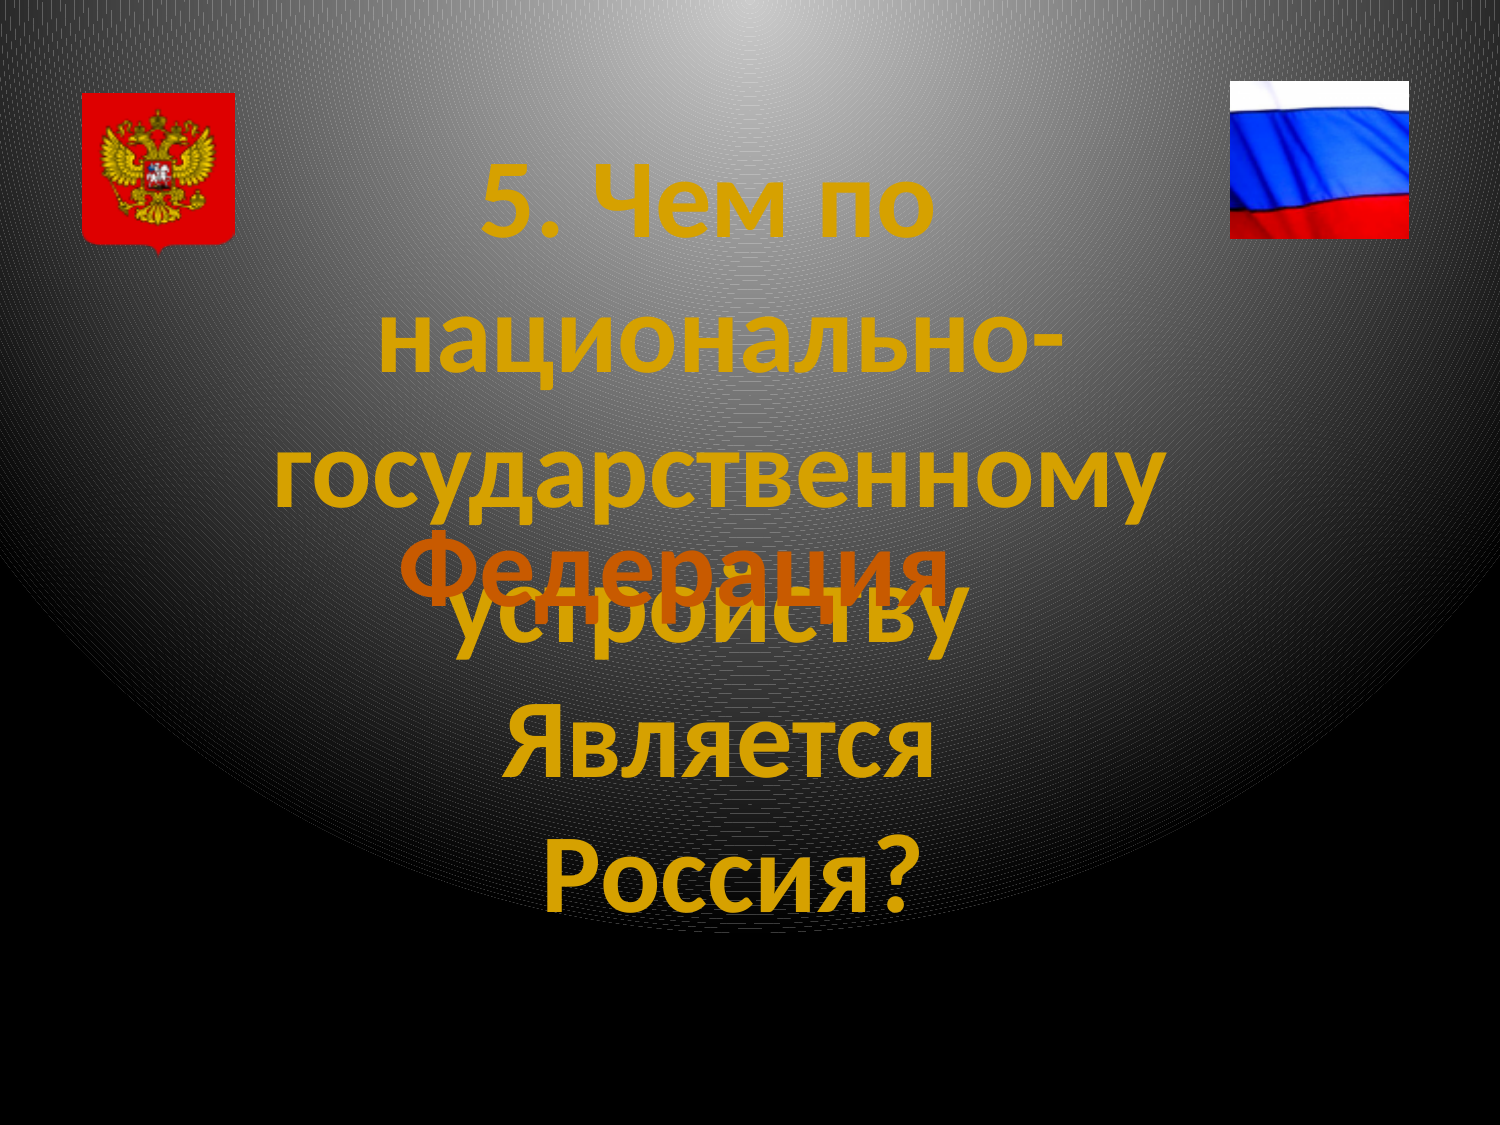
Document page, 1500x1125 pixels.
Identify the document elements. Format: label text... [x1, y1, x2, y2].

text_box Федерация [383, 486, 969, 637]
text_box 5. Чем по национально-государственному устройству Является Россия? [0, 117, 1442, 943]
picture [81, 93, 235, 258]
picture [1230, 81, 1409, 239]
